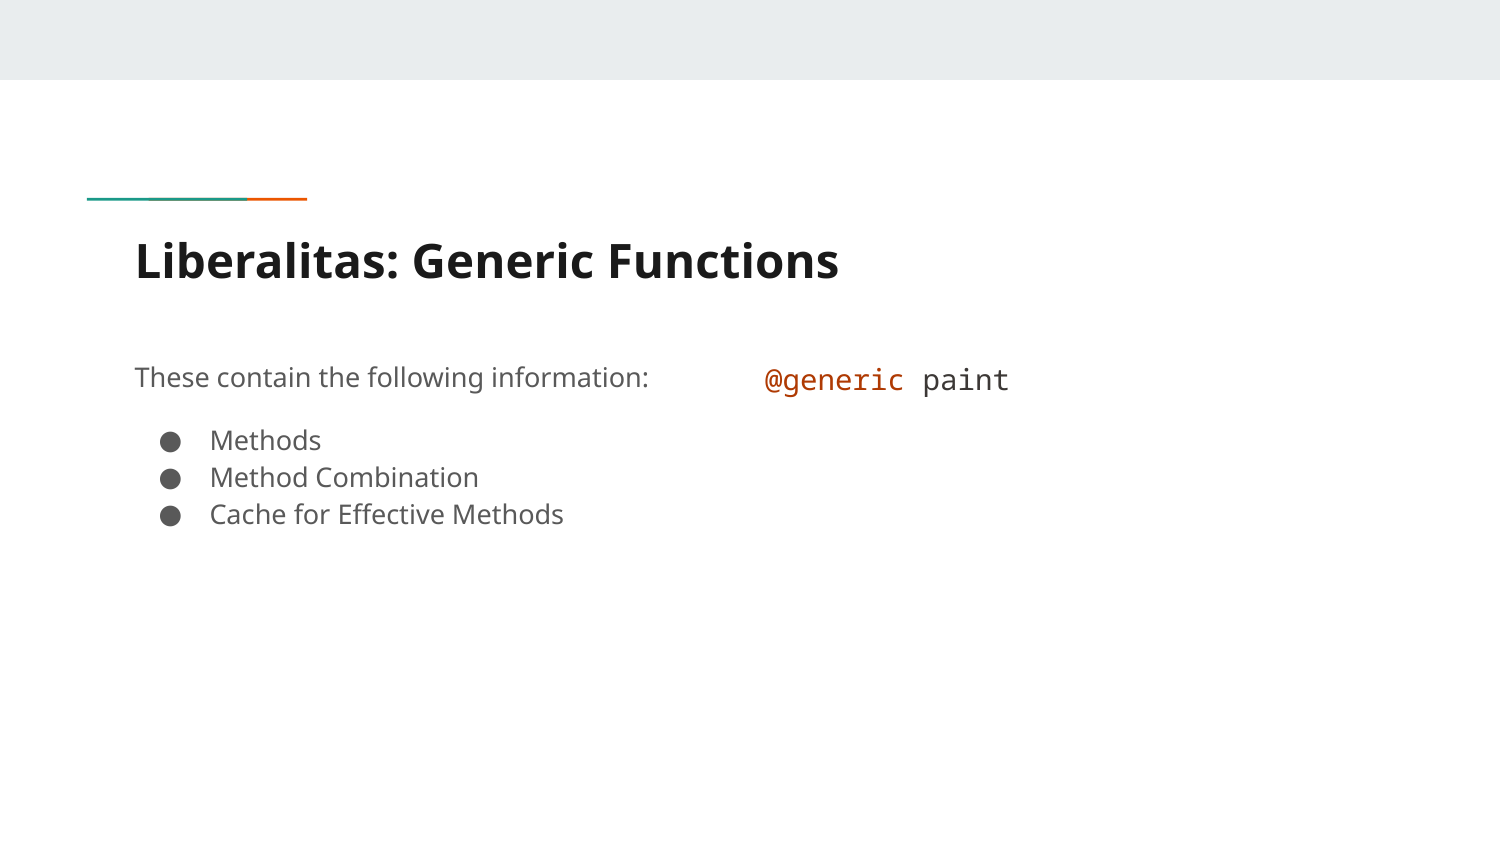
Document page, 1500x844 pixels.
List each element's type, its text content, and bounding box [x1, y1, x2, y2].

list @generic paint [750, 341, 1500, 712]
list These contain the following information: Methods Method Combination Cache for Effective Methods [119, 341, 750, 712]
title Liberalitas: Generic Functions [119, 216, 1381, 305]
